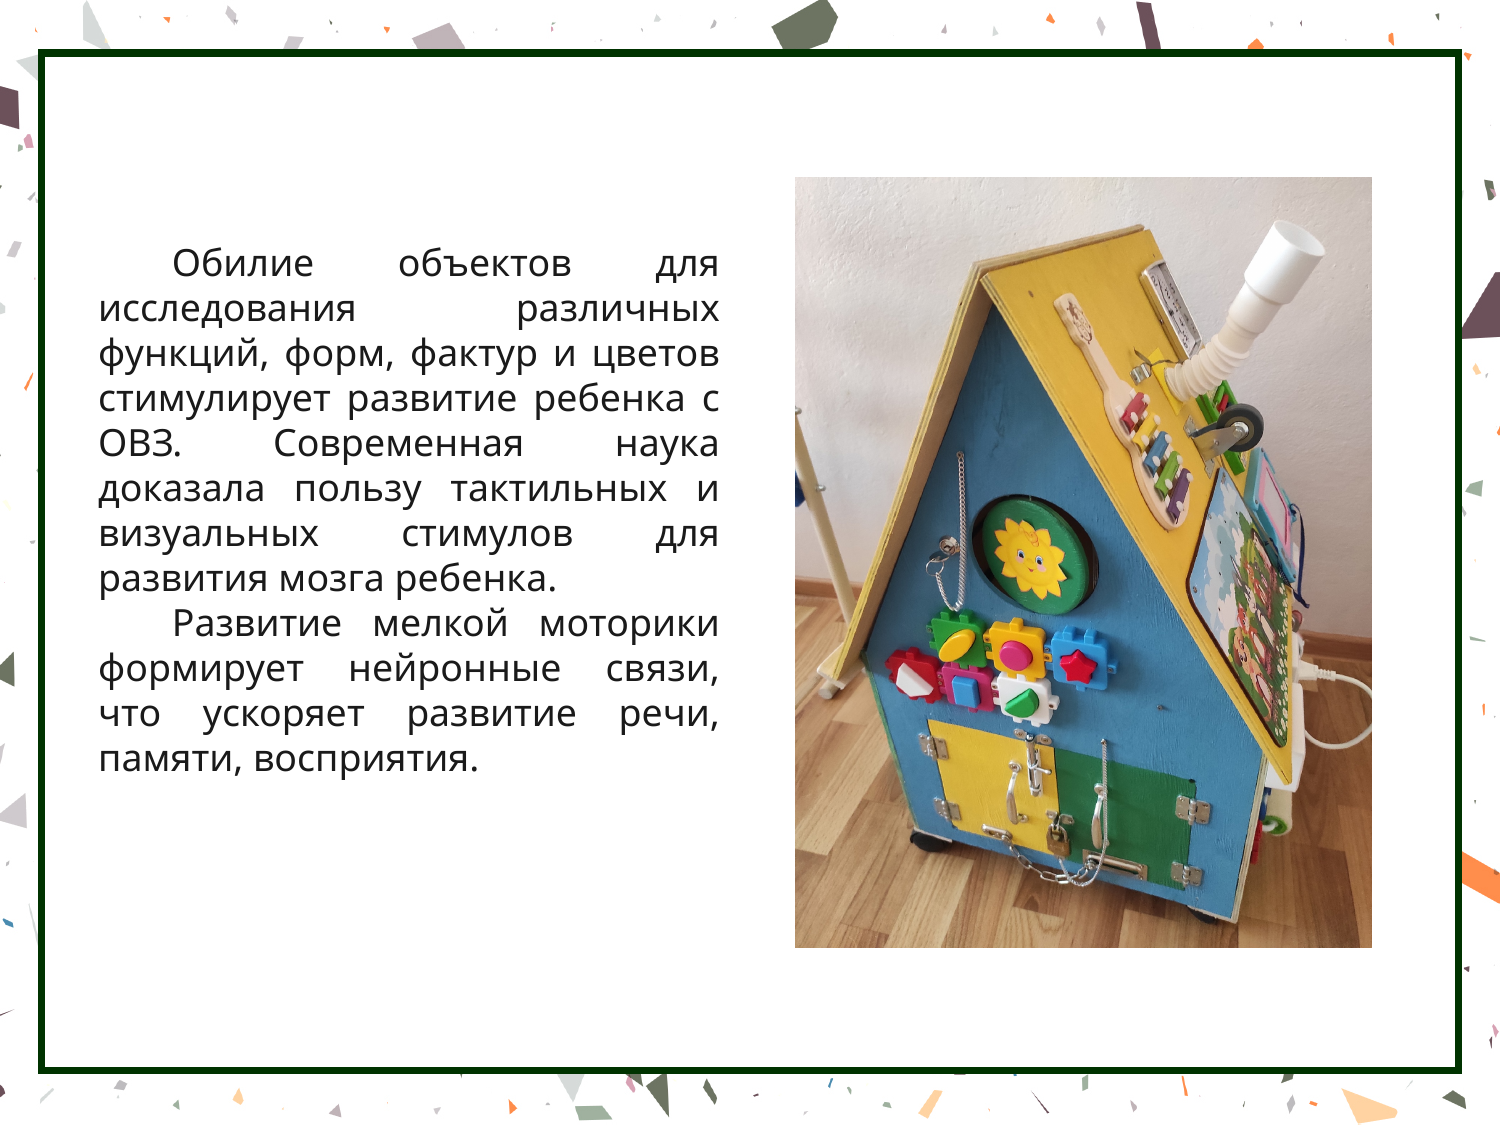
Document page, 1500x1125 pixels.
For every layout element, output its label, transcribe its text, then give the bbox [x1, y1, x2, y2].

list Обилие объектов для исследования различных функций, форм, фактур и цветов стимулирует развитие ребенка с ОВЗ. Современная наука доказала пользу тактильных и визуальных стимулов для развития мозга ребенка. Развитие мелкой моторики формирует нейронные связи, что ускоряет развитие речи, памяти, восприятия. [83, 231, 736, 860]
picture [0, 0, 1500, 1125]
